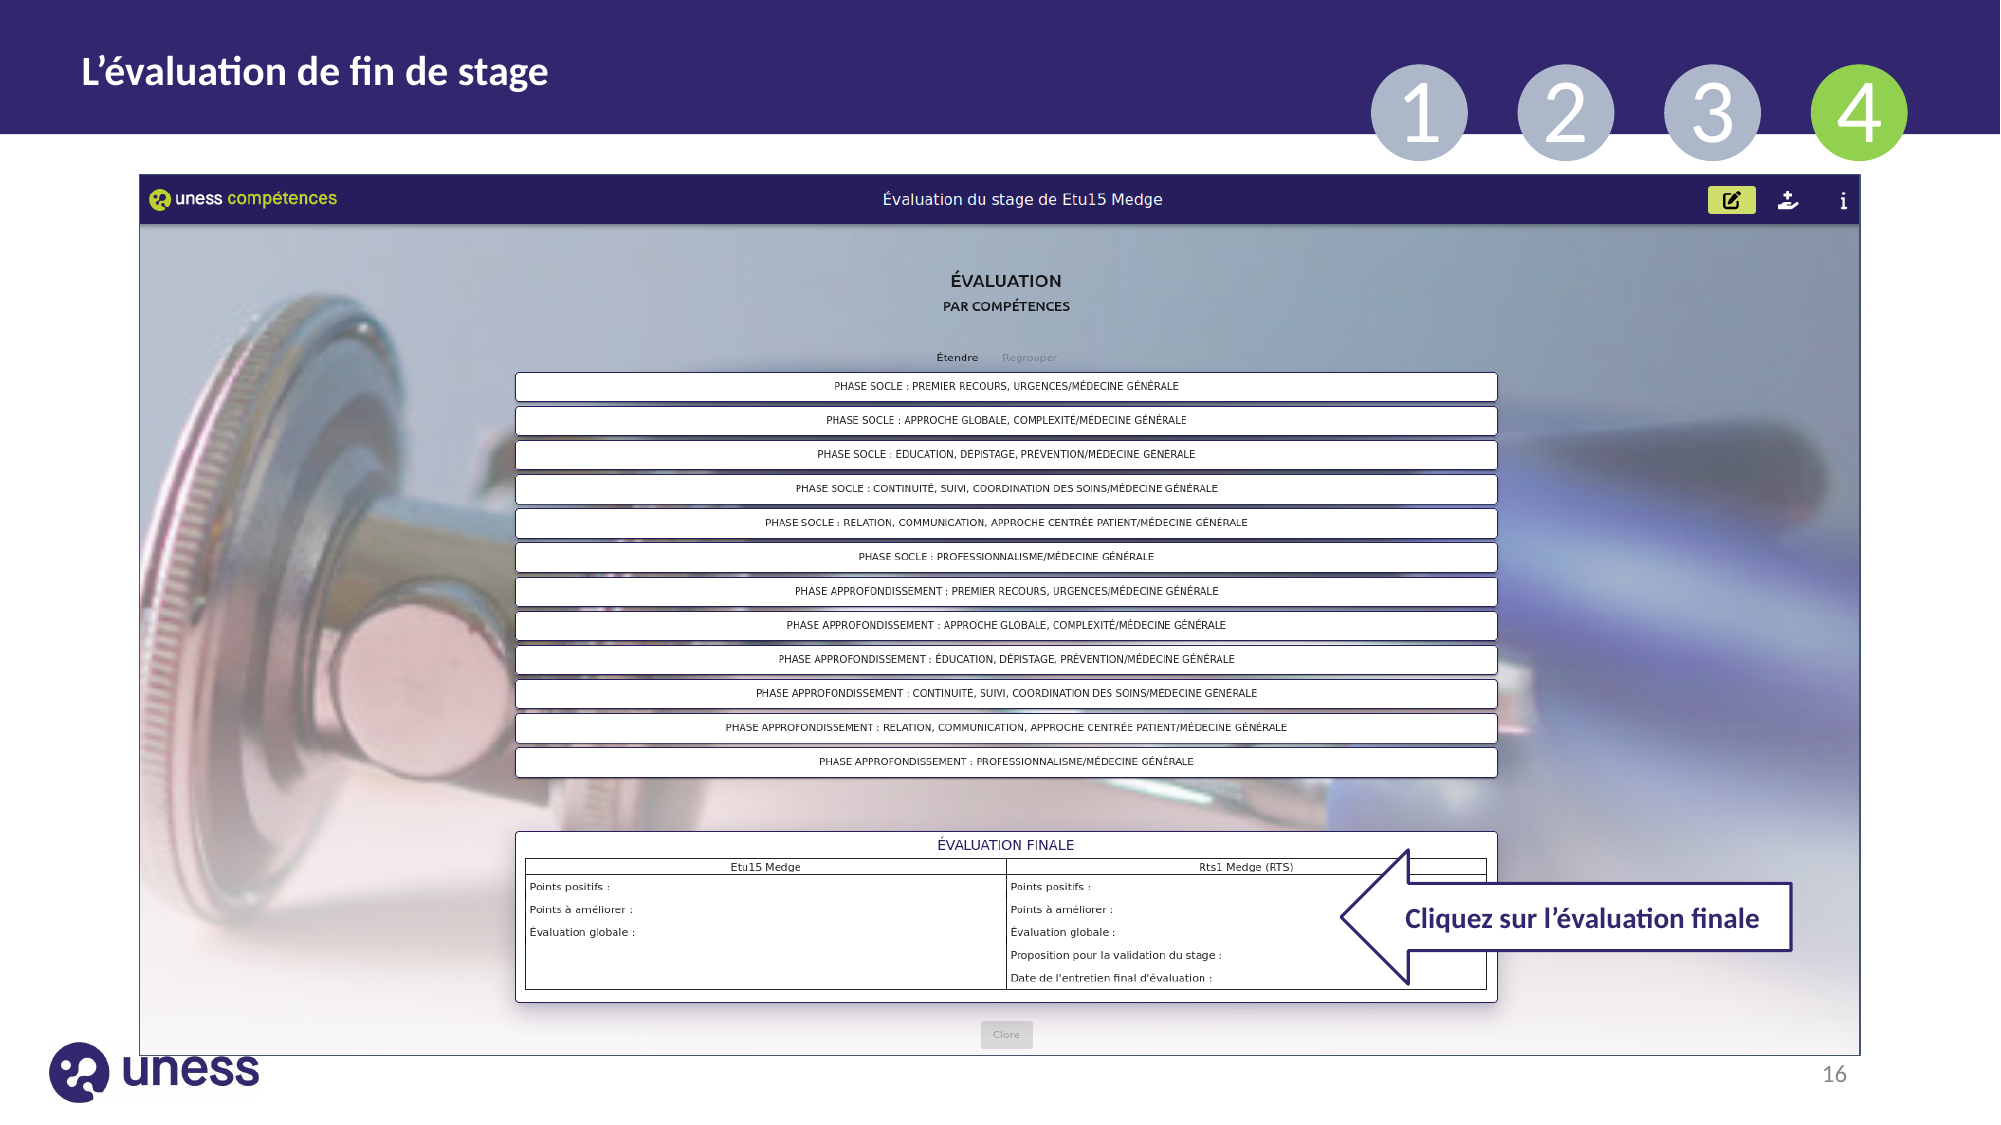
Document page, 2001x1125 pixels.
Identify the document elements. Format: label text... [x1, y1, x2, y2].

picture [49, 1042, 259, 1103]
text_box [1663, 64, 1762, 162]
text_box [1517, 64, 1615, 162]
picture [140, 175, 1860, 1055]
picture [0, 0, 2000, 135]
slide_number ‹#› [1412, 1042, 1863, 1103]
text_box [1810, 64, 1908, 162]
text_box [1370, 64, 1469, 162]
